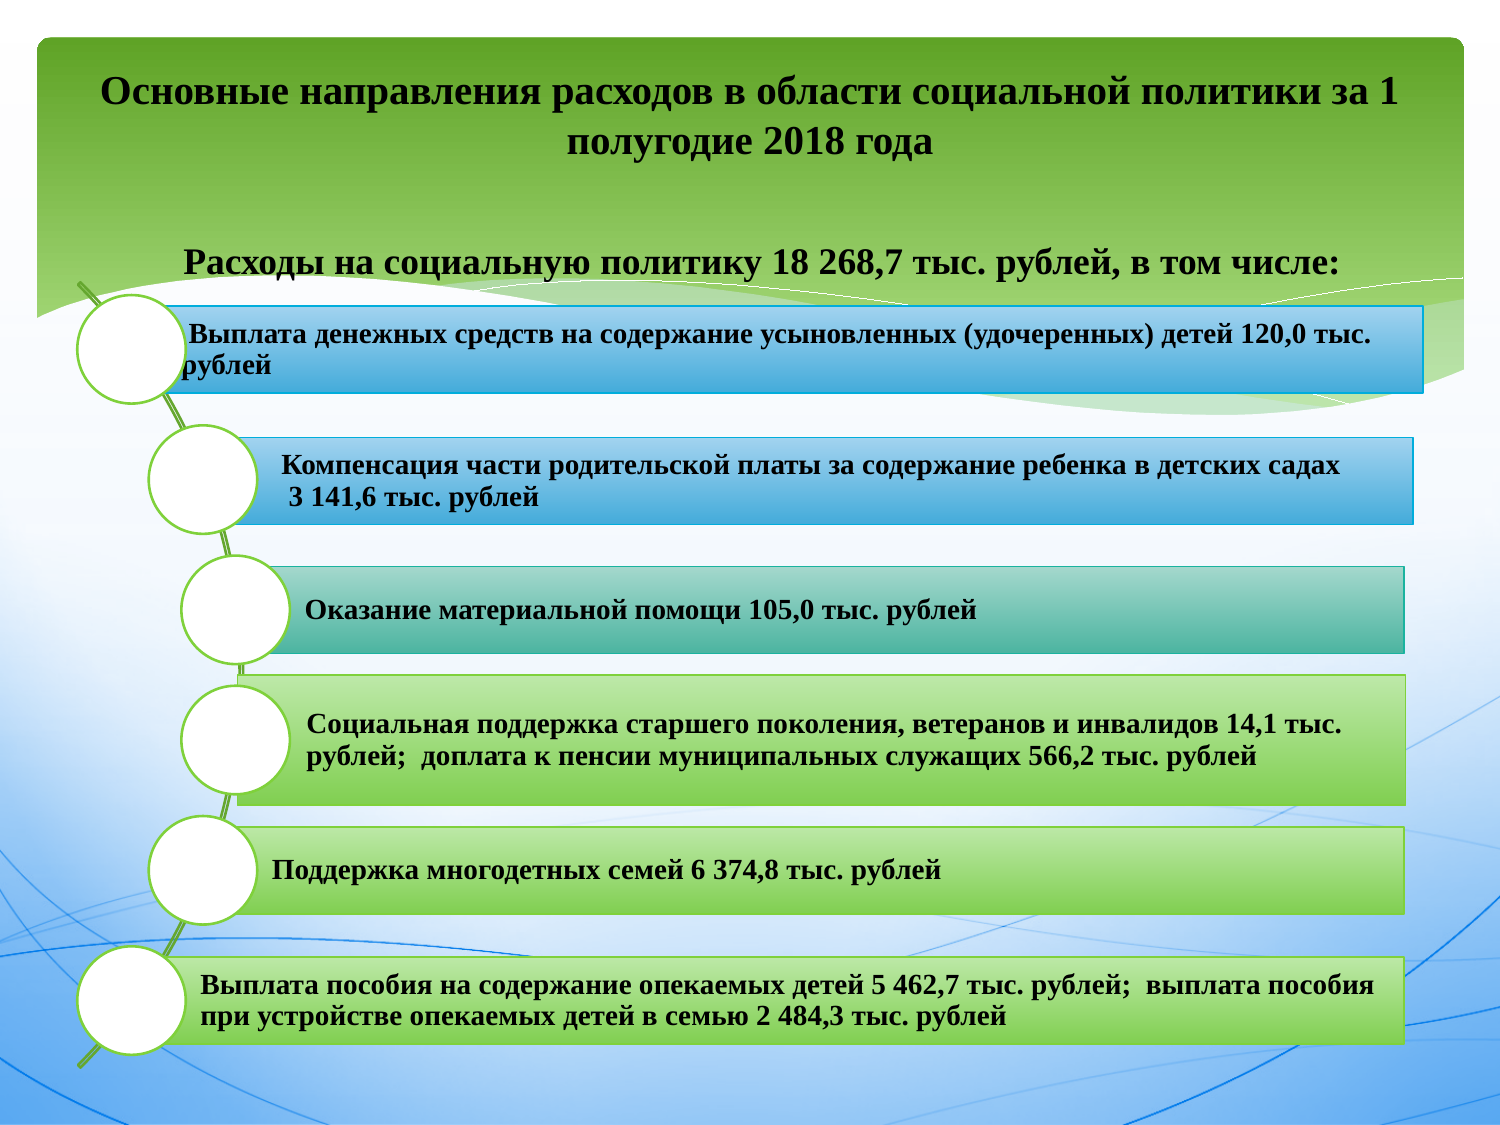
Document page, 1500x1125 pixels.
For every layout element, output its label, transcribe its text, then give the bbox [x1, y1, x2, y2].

title Основные направления расходов в области социальной политики за 1 полугодие 2018 года [75, 55, 1425, 260]
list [74, 262, 1426, 1088]
text_box Расходы на социальную политику 18 268,7 тыс. рублей, в том числе: [99, 229, 1426, 261]
